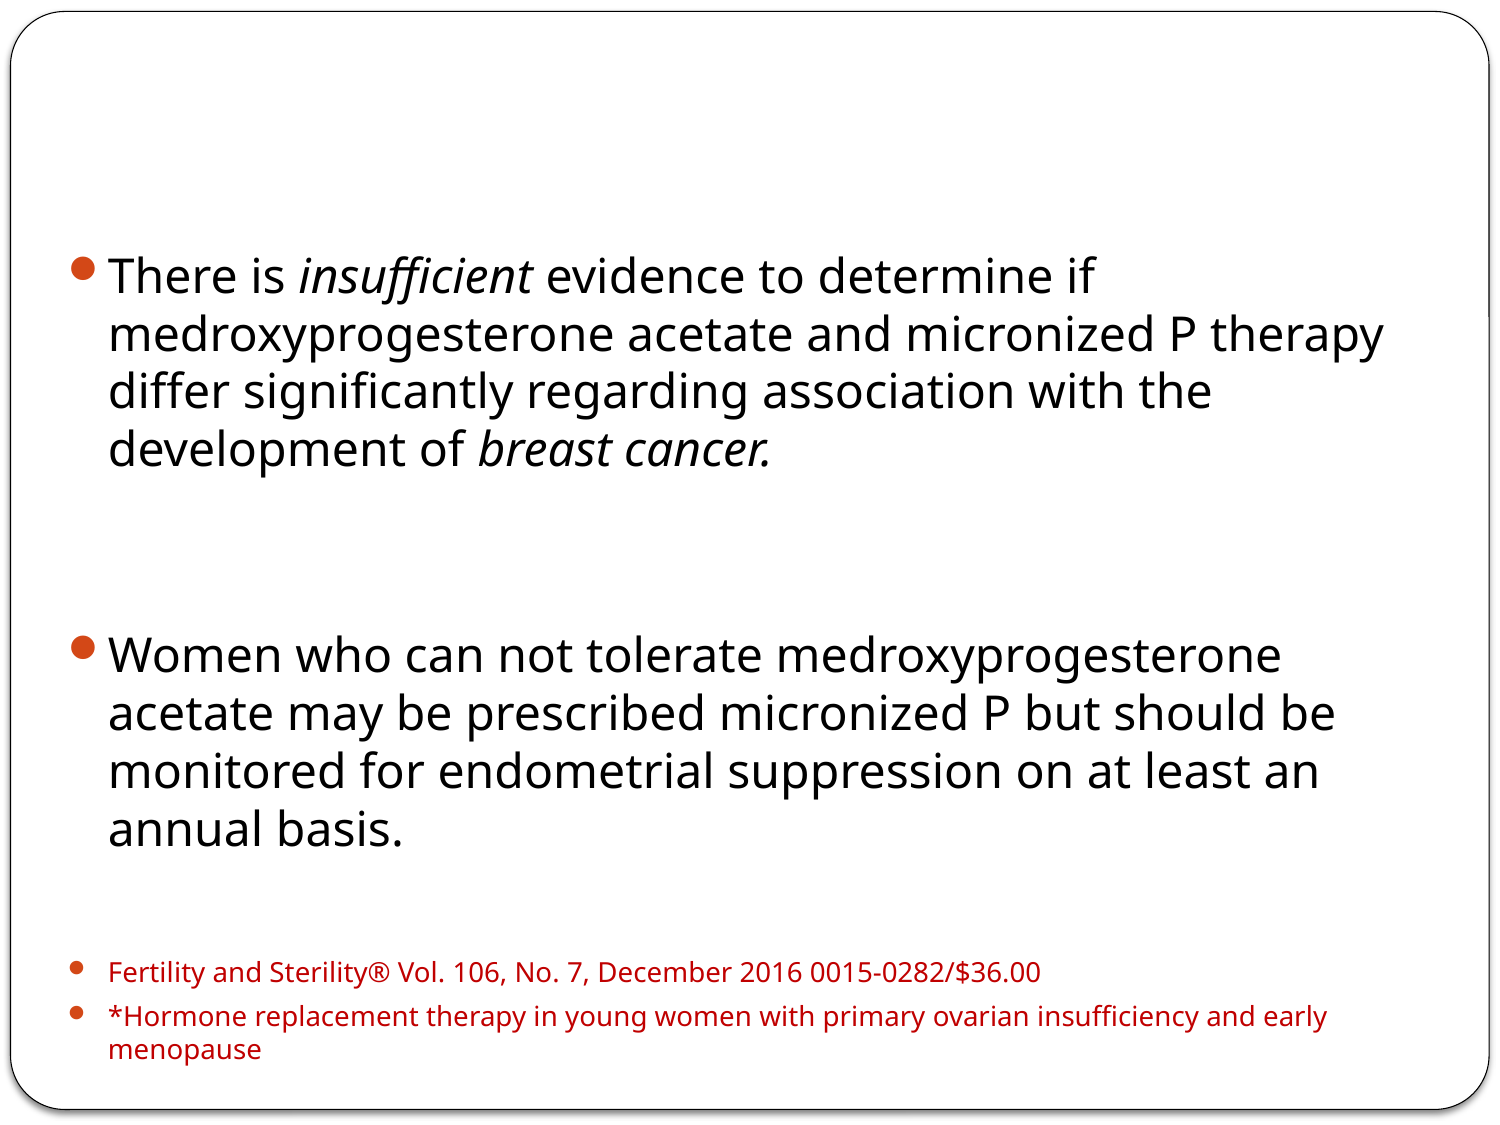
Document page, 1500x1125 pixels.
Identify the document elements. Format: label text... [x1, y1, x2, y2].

list There is insufficient evidence to determine if medroxyprogesterone acetate and micronized P therapy differ significantly regarding association with the development of breast cancer. Women who can not tolerate medroxyprogesterone acetate may be prescribed micronized P but should be monitored for endometrial suppression on at least an annual basis. Fertility and Sterility® Vol. 106, No. 7, December 2016 0015-0282/$36.00 *Hormone replacement therapy in young women with primary ovarian insufficiency and early menopause [53, 237, 1459, 1083]
